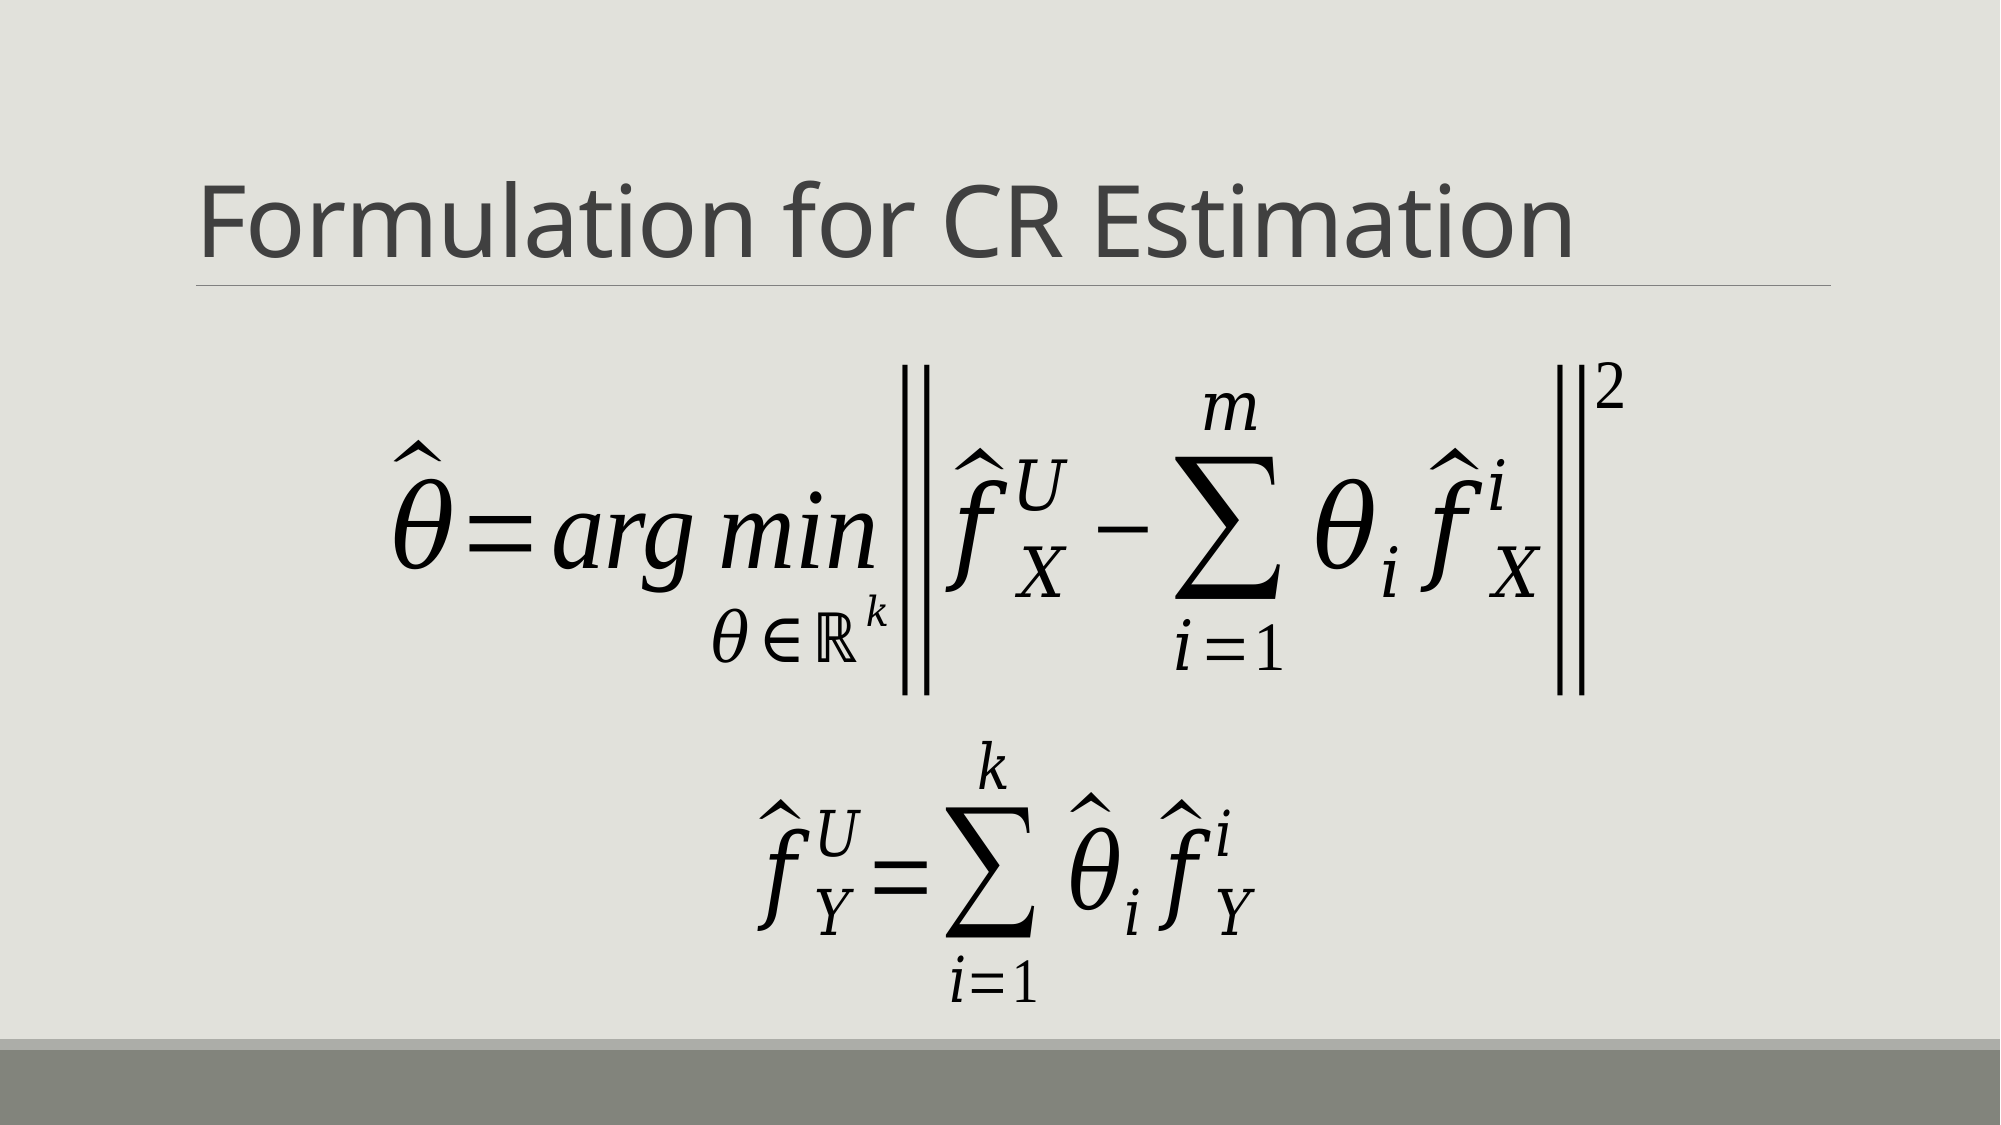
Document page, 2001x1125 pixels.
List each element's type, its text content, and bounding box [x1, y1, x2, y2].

title Formulation for CR Estimation [180, 47, 1830, 285]
